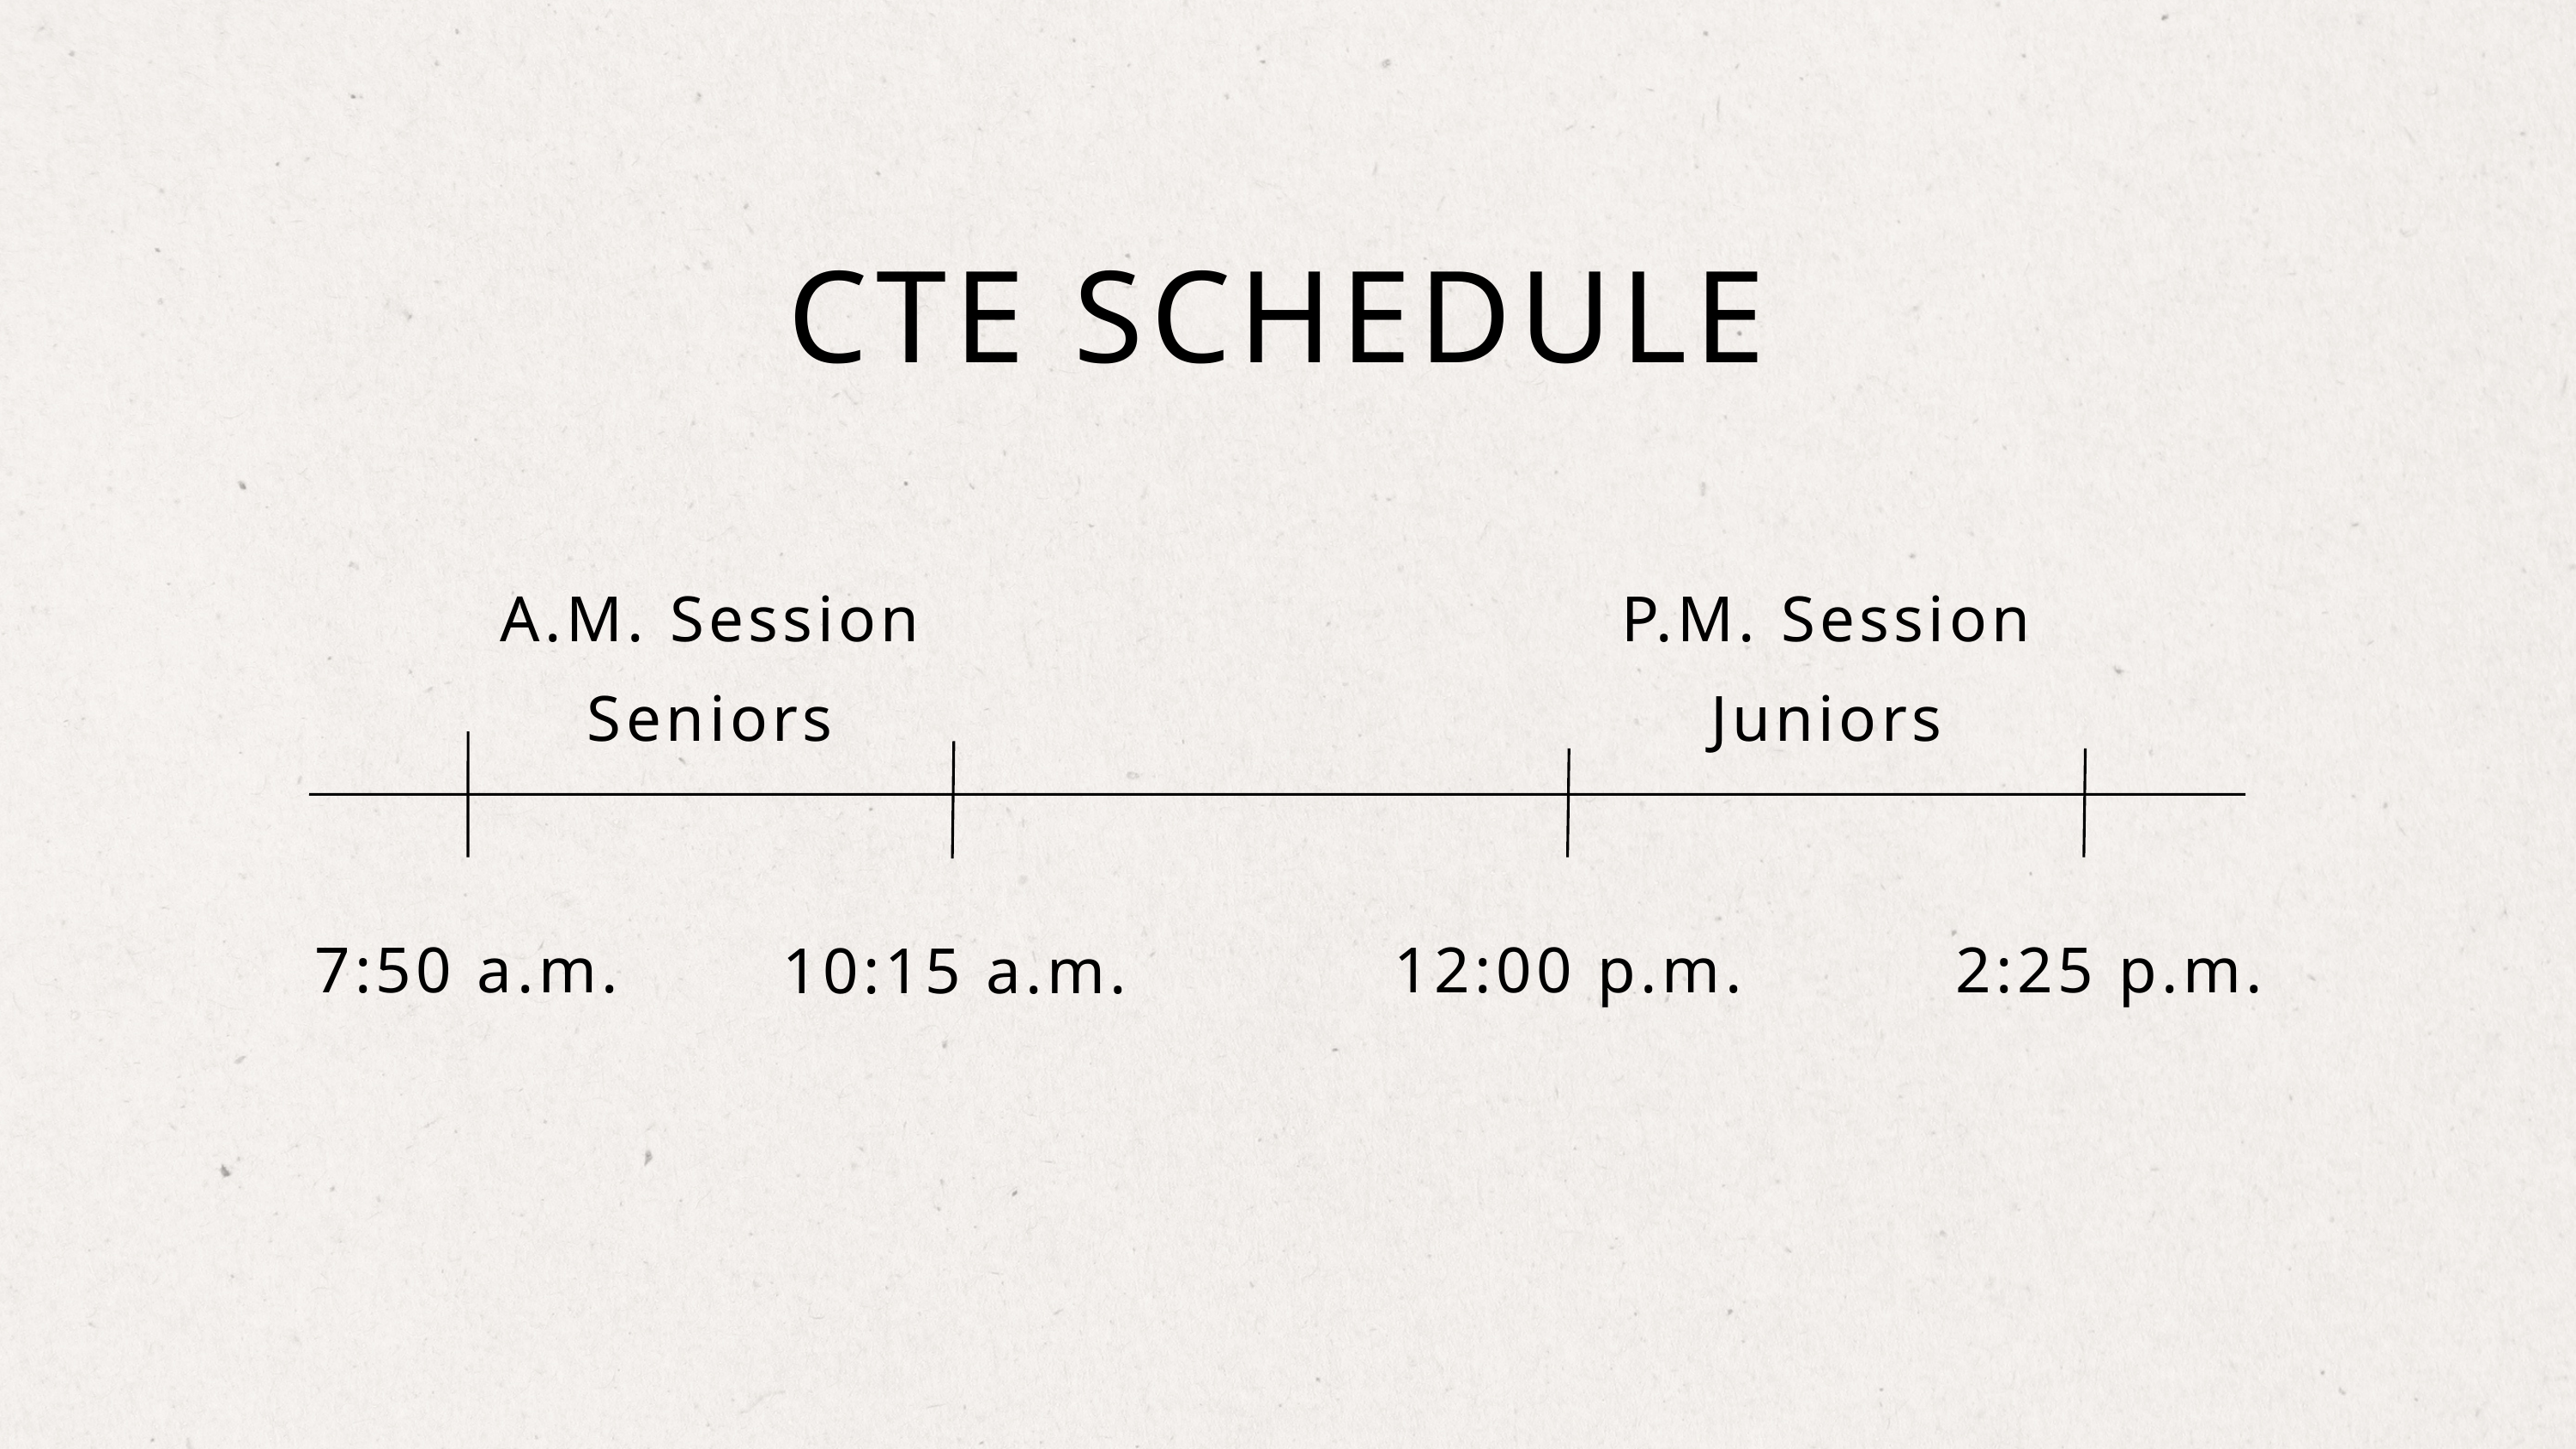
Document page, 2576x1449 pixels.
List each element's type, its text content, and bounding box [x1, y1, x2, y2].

text_box P.M. Session Juniors [1575, 555, 2078, 754]
text_box 12:00 p.m. [1316, 906, 1820, 1005]
text_box 7:50 a.m. [215, 906, 718, 1005]
text_box [0, 0, 2576, 1449]
text_box CTE SCHEDULE [766, 157, 1789, 389]
text_box 10:15 a.m. [703, 906, 1207, 1007]
text_box 2:25 p.m. [1857, 906, 2361, 1005]
text_box A.M. Session Seniors [475, 555, 945, 754]
